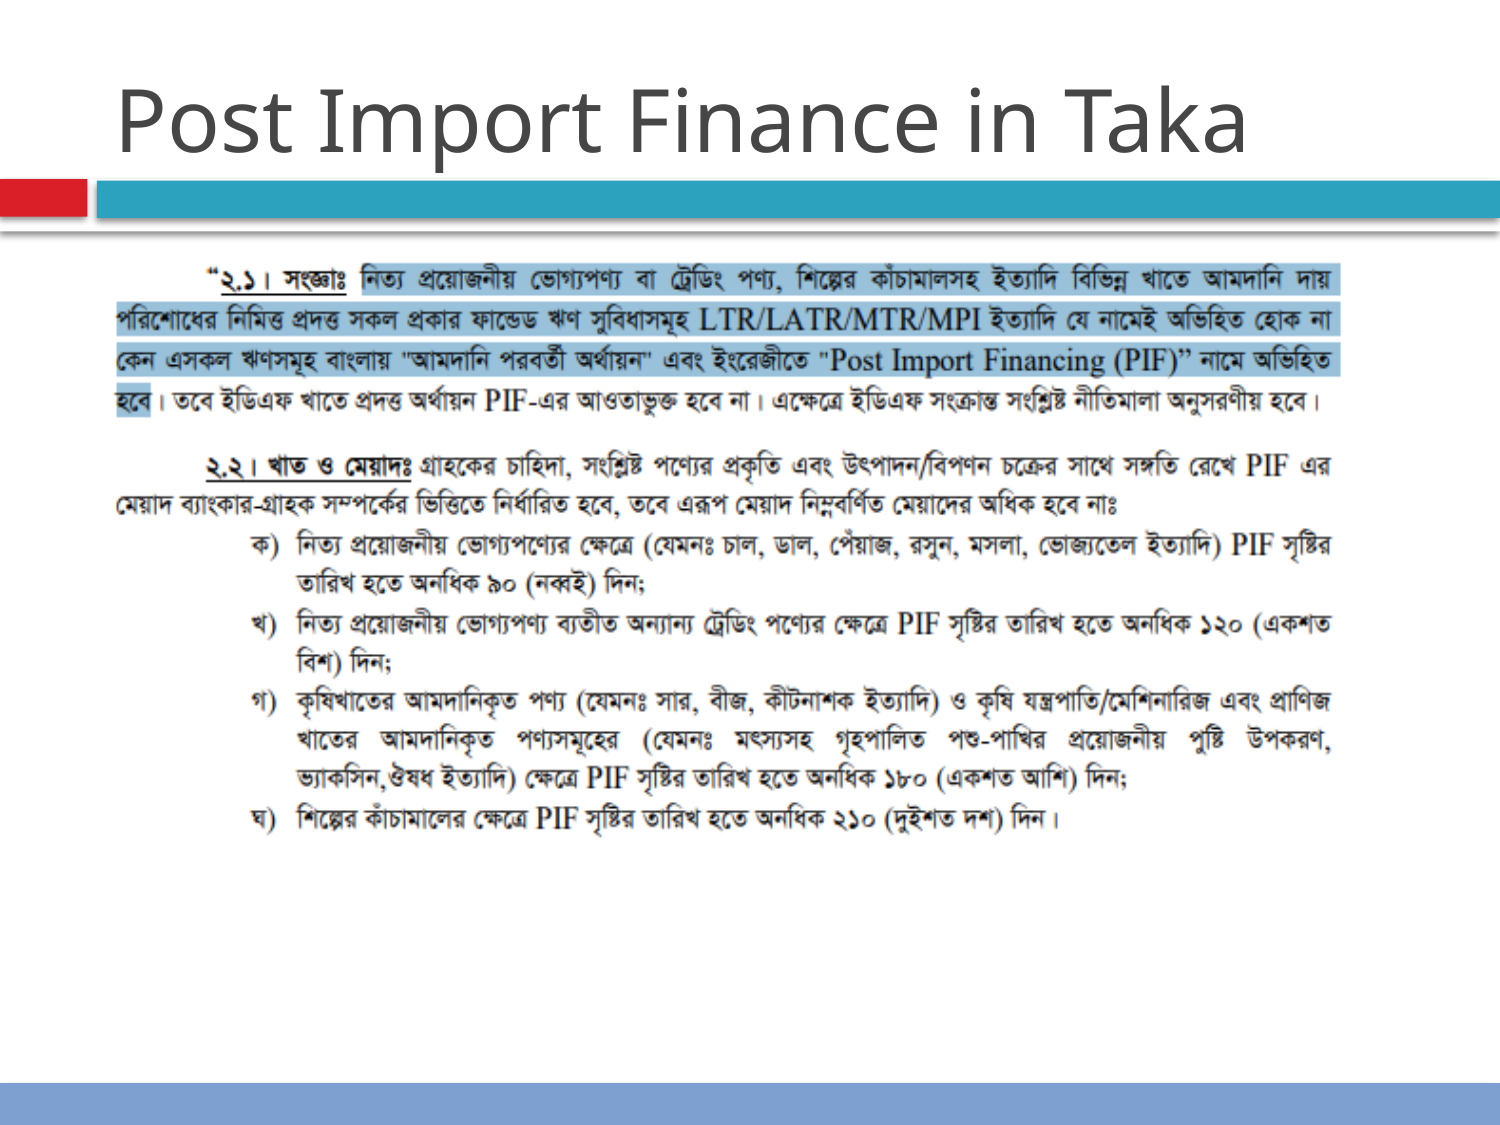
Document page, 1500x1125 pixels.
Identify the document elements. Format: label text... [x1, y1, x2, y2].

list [64, 243, 1391, 859]
title Post Import Finance in Taka [99, 8, 1438, 178]
